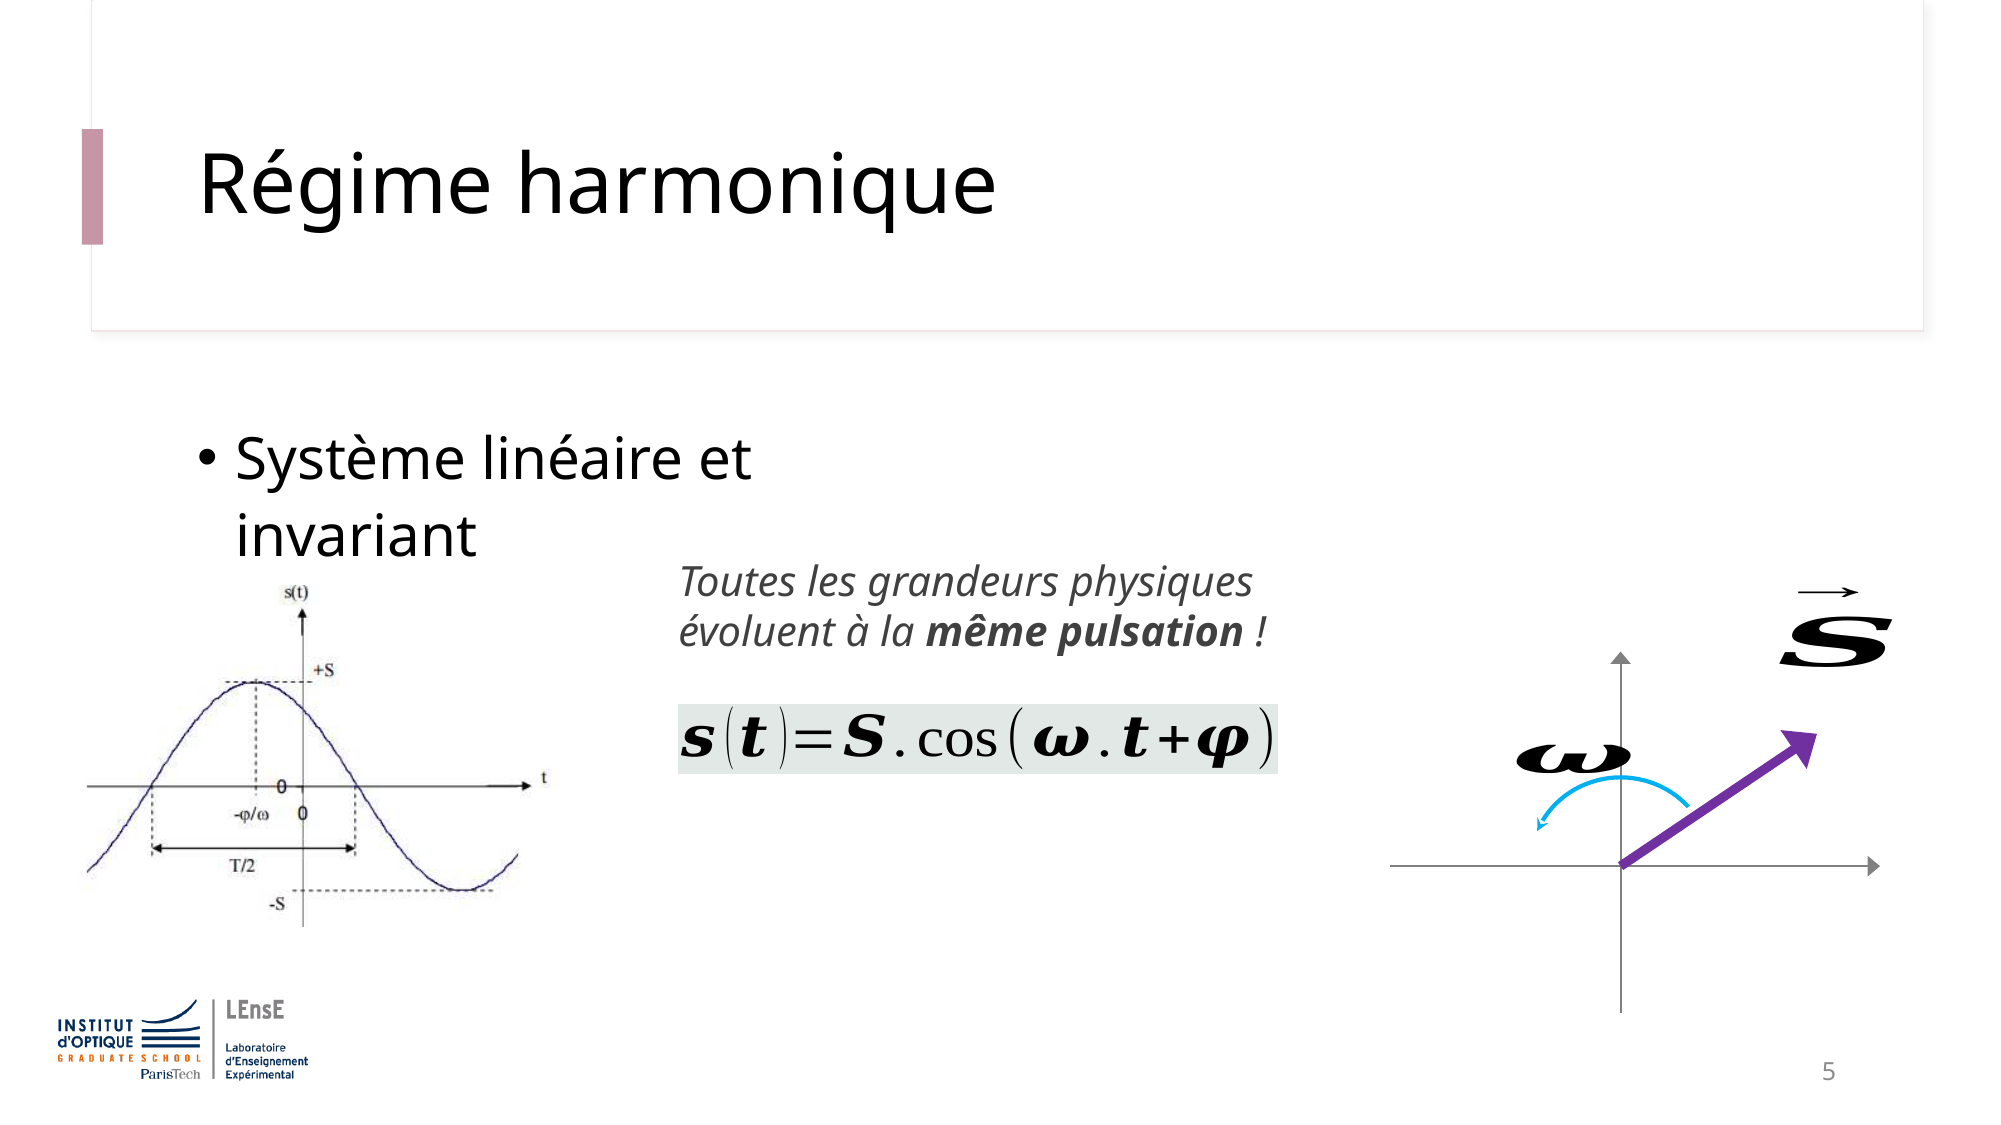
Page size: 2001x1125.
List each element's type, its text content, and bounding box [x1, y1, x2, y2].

text_box [1537, 776, 1620, 865]
picture [33, 973, 333, 1097]
title Régime harmonique [183, 90, 1851, 284]
slide_number 5 [1401, 1042, 1851, 1103]
list Système linéaire et invariant [183, 406, 993, 1013]
text_box Toutes les grandeurs physiques évoluent à la même pulsation ! [663, 546, 1293, 662]
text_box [1620, 733, 1817, 867]
picture [77, 585, 564, 927]
